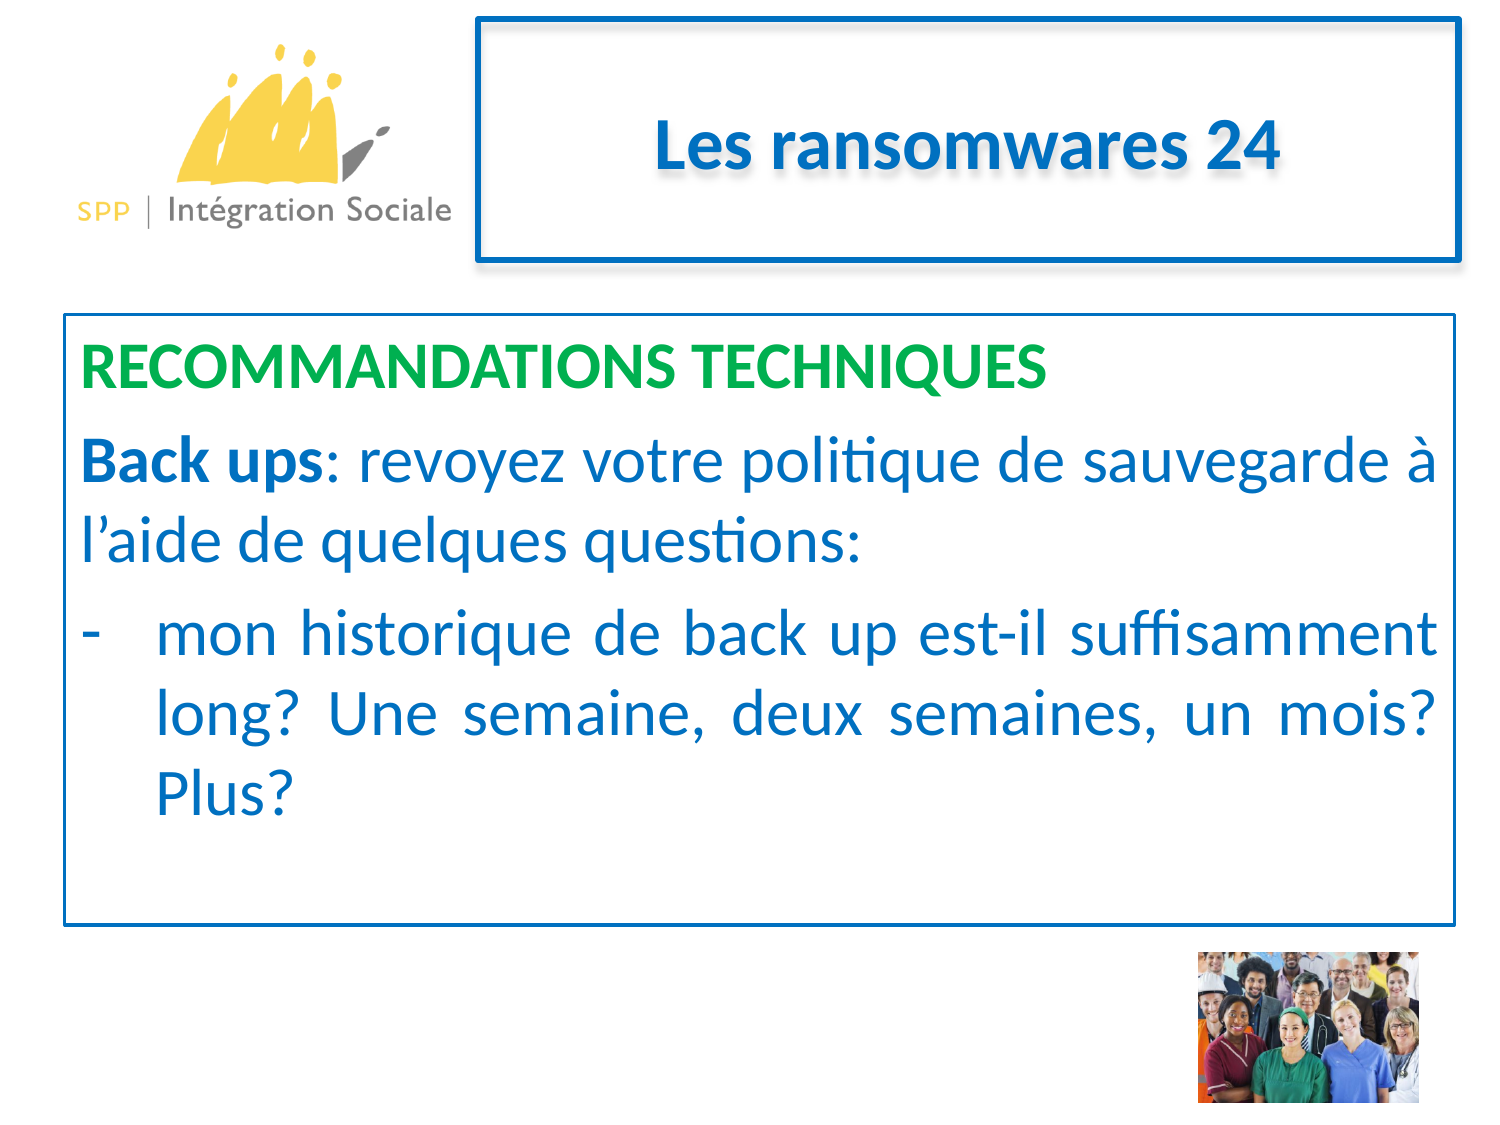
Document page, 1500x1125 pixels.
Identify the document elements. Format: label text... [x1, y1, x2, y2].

title Les ransomwares 24 [475, 16, 1462, 263]
picture [76, 42, 455, 231]
subtitle RECOMMANDATIONS TECHNIQUES Back ups: revoyez votre politique de sauvegarde à l’aide de quelques questions: mon historique de back up est-il suffisamment long? Une semaine, deux semaines, un mois? Plus? [63, 312, 1457, 927]
picture [1198, 952, 1419, 1103]
